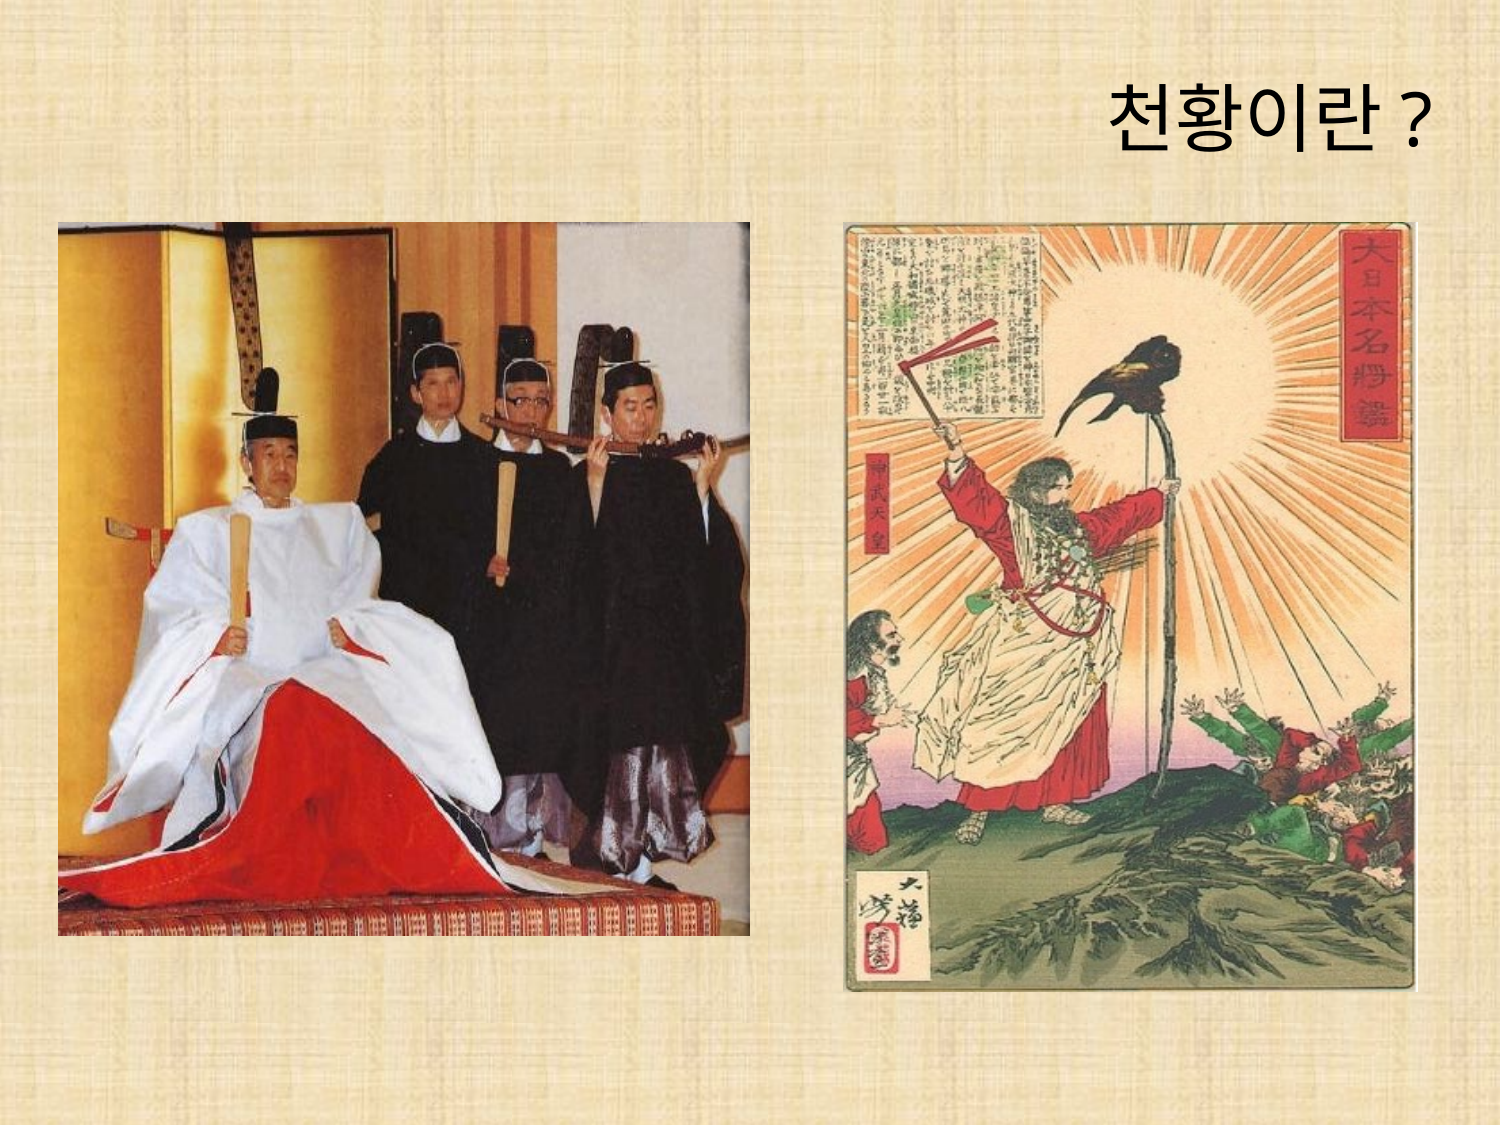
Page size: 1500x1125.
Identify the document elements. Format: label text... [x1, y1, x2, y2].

picture [843, 222, 1419, 992]
picture [58, 222, 751, 936]
title 천황이란? [867, 23, 1449, 210]
